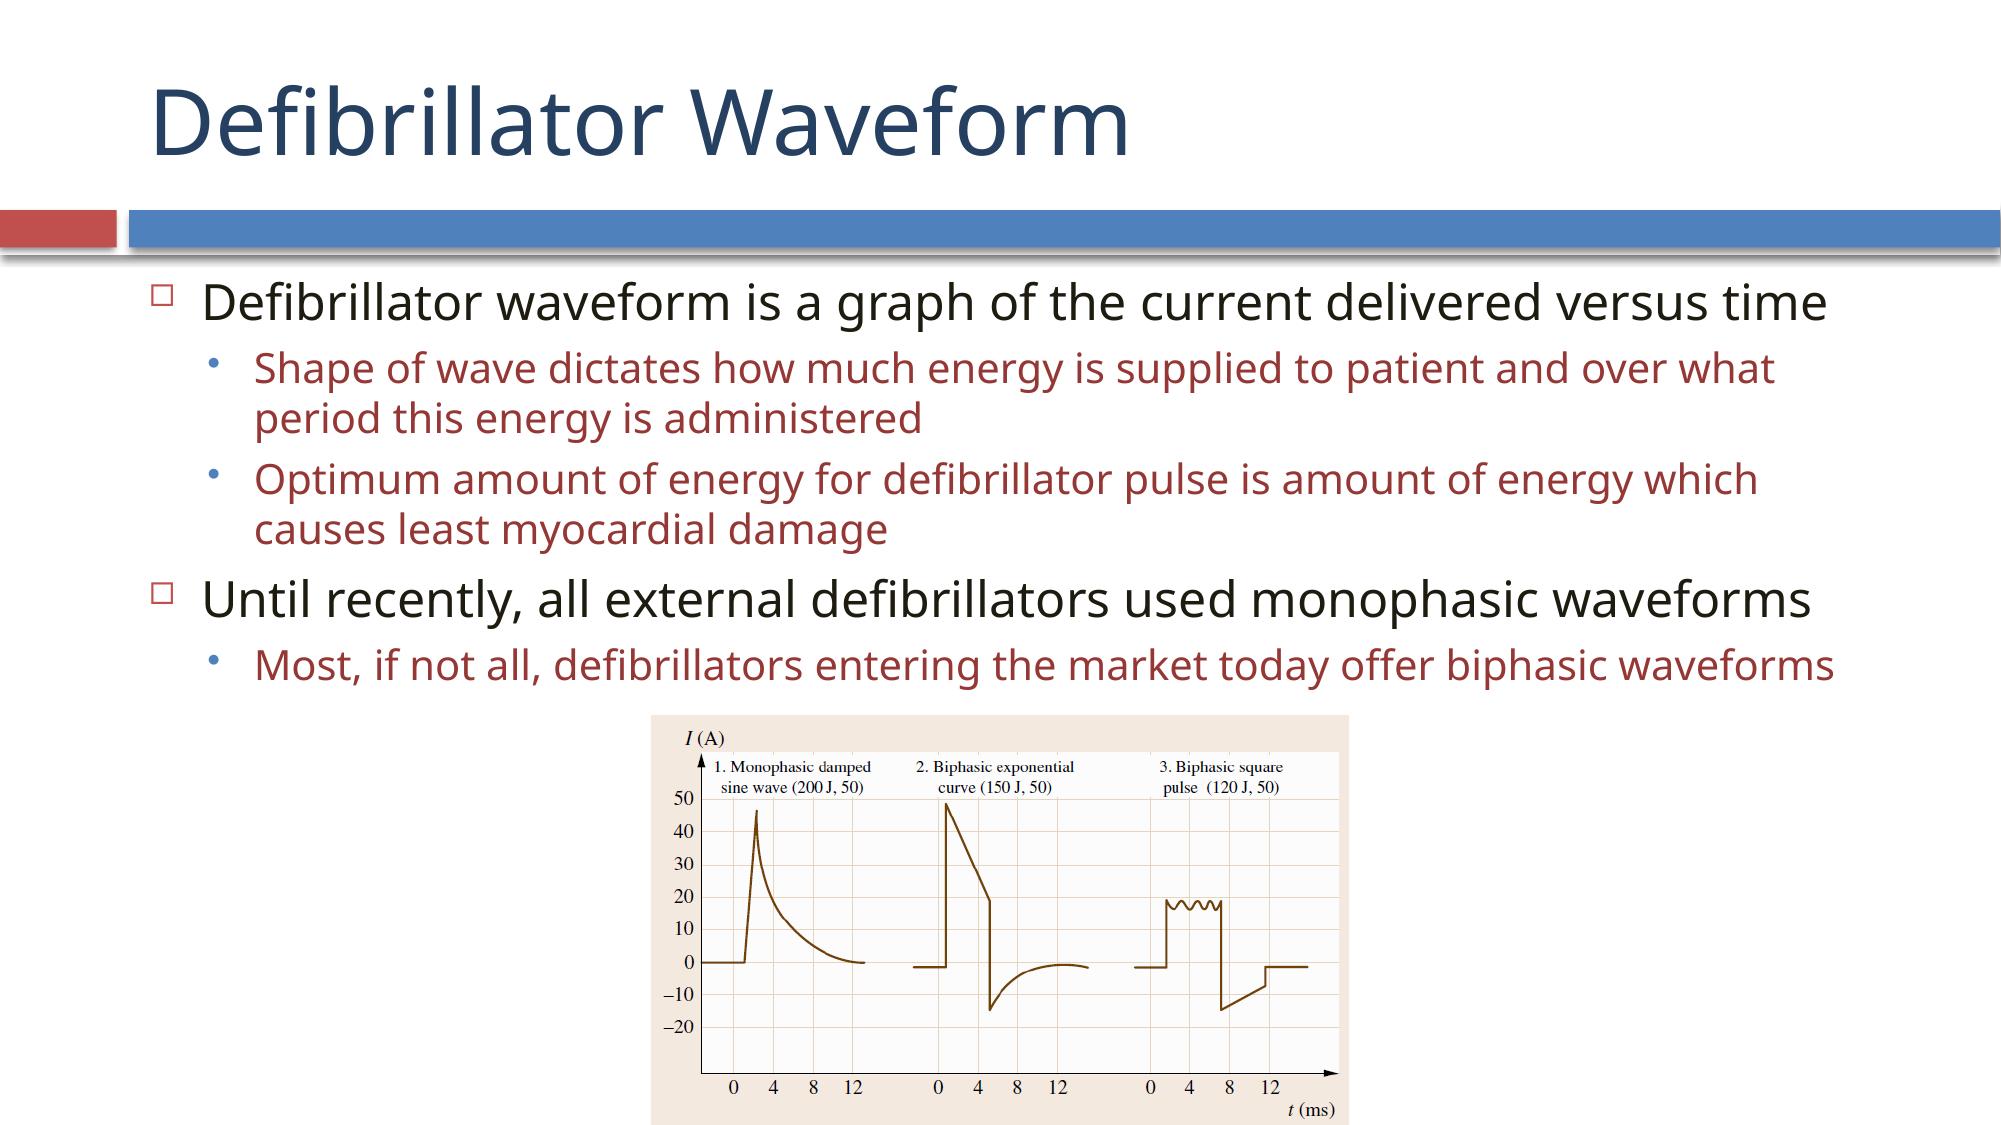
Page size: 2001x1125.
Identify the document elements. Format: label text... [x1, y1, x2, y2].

picture [650, 714, 1350, 1125]
list Defibrillator waveform is a graph of the current delivered versus time Shape of wave dictates how much energy is supplied to patient and over what period this energy is administered Optimum amount of energy for defibrillator pulse is amount of energy which causes least myocardial damage Until recently, all external defibrillators used monophasic waveforms Most, if not all, defibrillators entering the market today offer biphasic waveforms [133, 262, 1918, 1000]
title Defibrillator Waveform [133, 37, 1918, 200]
